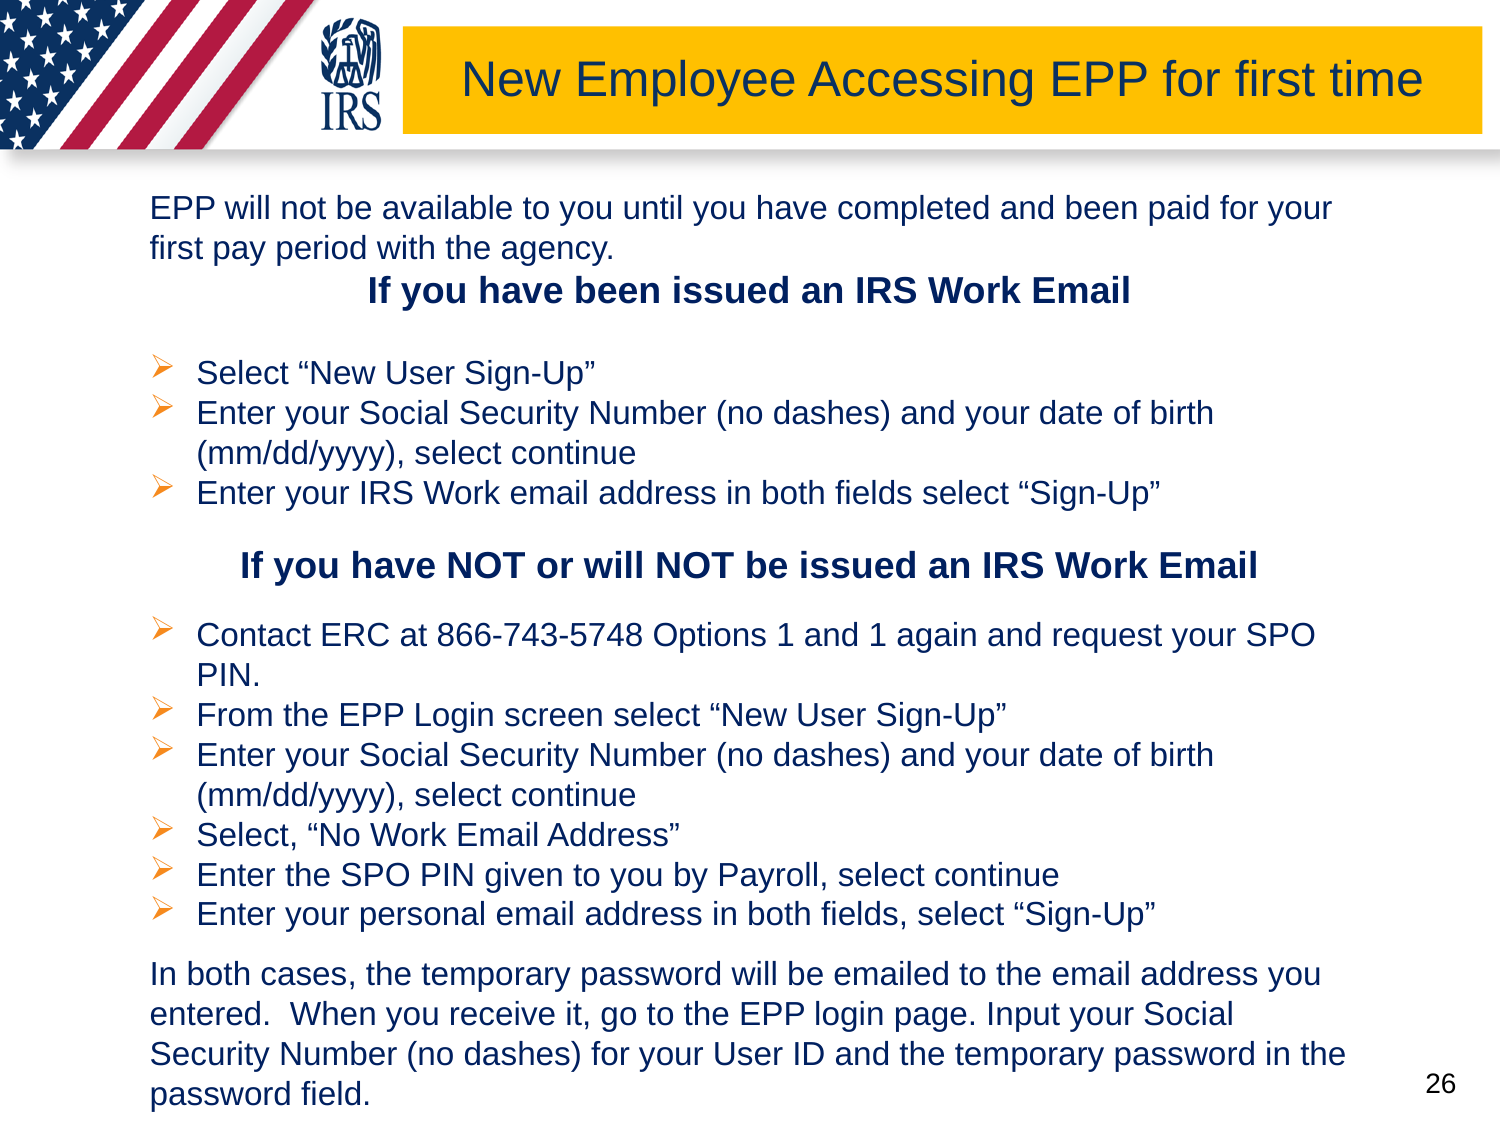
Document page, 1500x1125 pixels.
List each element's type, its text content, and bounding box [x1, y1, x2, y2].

title New Employee Accessing EPP for first time [402, 26, 1483, 134]
text_box 26 [1409, 1057, 1473, 1107]
picture [0, 0, 1500, 1125]
text_box EPP will not be available to you until you have completed and been paid for your first pay period with the agency. If you have been issued an IRS Work Email Select “New User Sign-Up” Enter your Social Security Number (no dashes) and your date of birth (mm/dd/yyyy), select continue Enter your IRS Work email address in both fields select “Sign-Up” If you have NOT or will NOT be issued an IRS Work Email Contact ERC at 866-743-5748 Options 1 and 1 again and request your SPO PIN. From the EPP Login screen select “New User Sign-Up” Enter your Social Security Number (no dashes) and your date of birth (mm/dd/yyyy), select continue Select, “No Work Email Address” Enter the SPO PIN given to you by Payroll, select continue Enter your personal email address in both fields, select “Sign-Up” In both cases, the temporary password will be emailed to the email address you entered. When you receive it, go to the EPP login page. Input your Social Security Number (no dashes) for your User ID and the temporary password in the password field. [134, 178, 1366, 1125]
